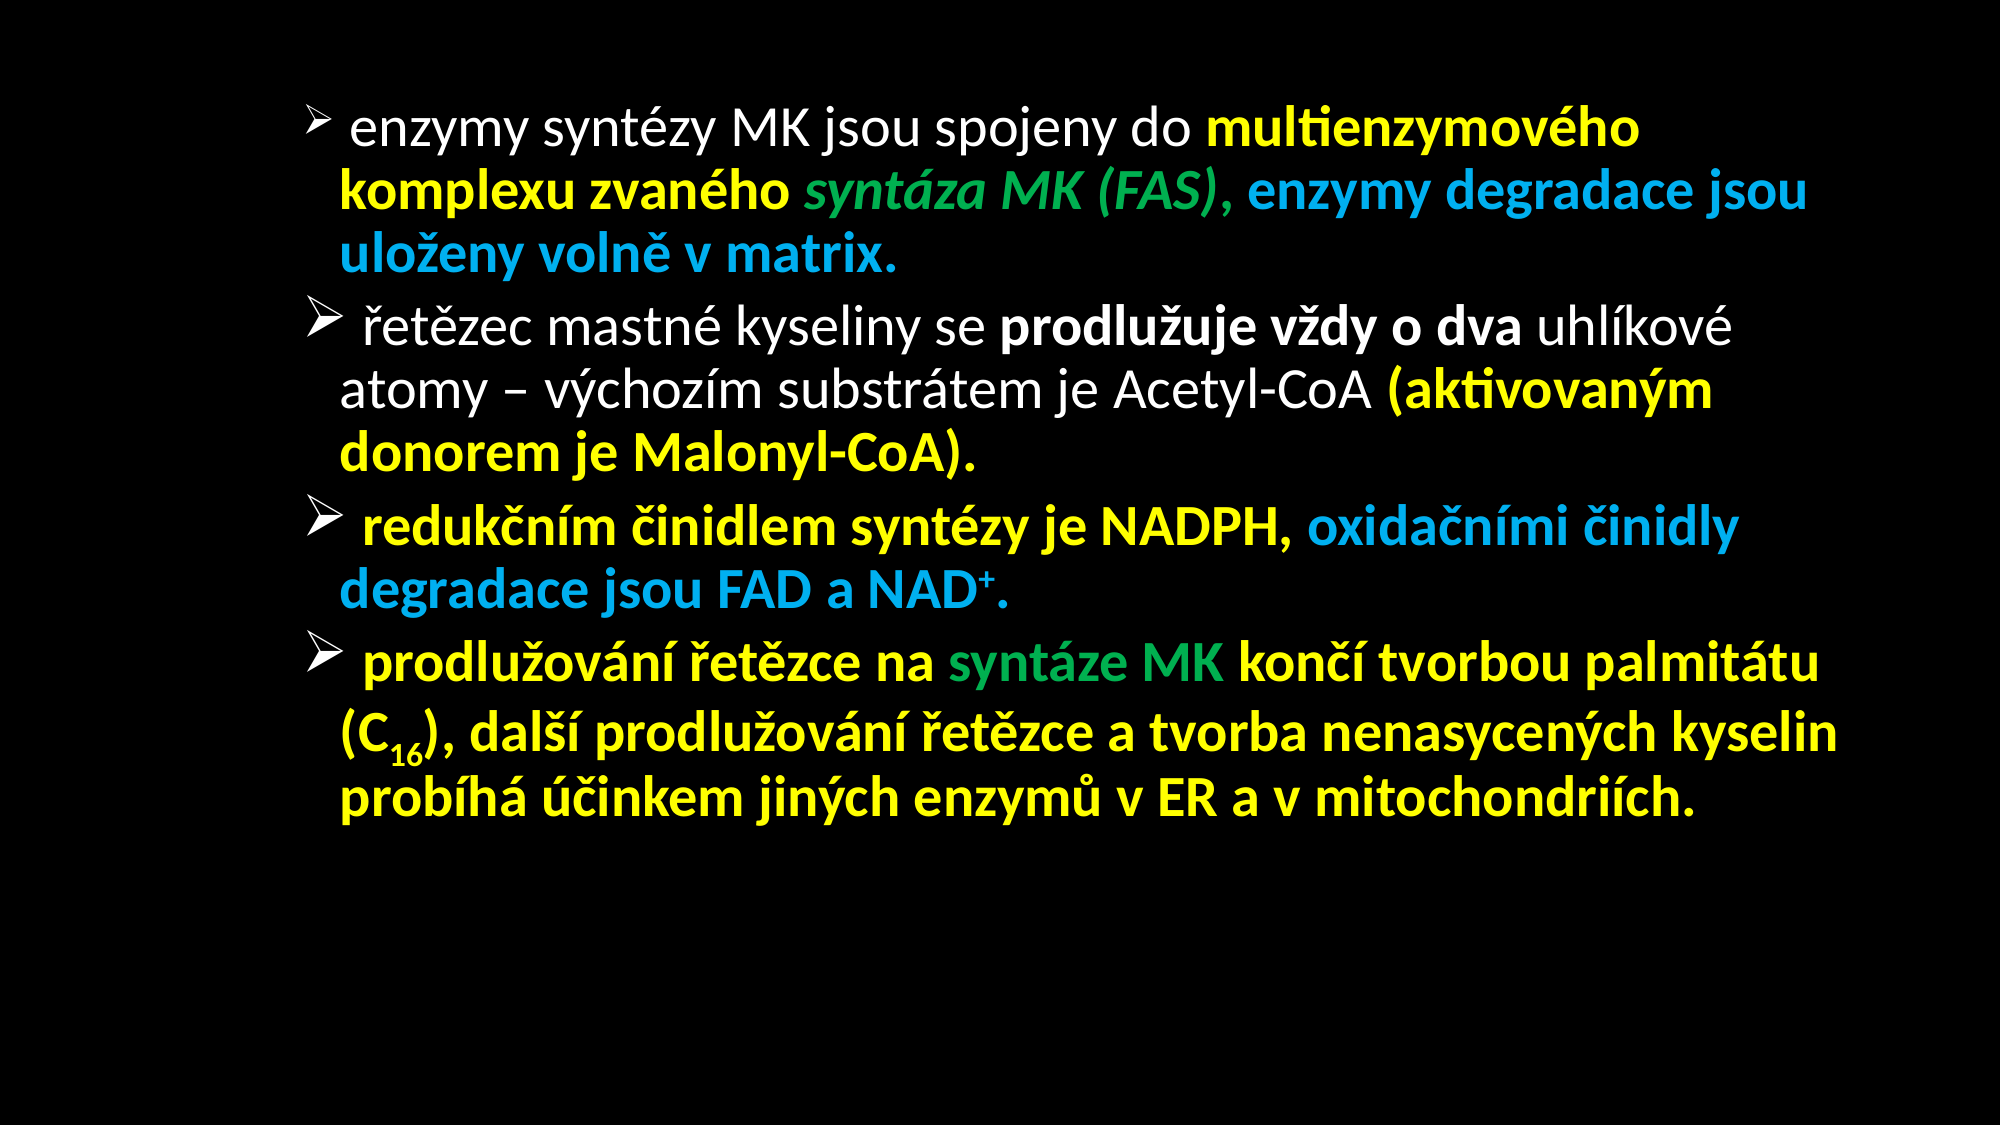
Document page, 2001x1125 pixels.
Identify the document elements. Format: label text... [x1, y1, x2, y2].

list enzymy syntézy MK jsou spojeny do multienzymového komplexu zvaného syntáza MK (FAS), enzymy degradace jsou uloženy volně v matrix. řetězec mastné kyseliny se prodlužuje vždy o dva uhlíkové atomy – výchozím substrátem je Acetyl-CoA (aktivovaným donorem je Malonyl-CoA). redukčním činidlem syntézy je NADPH, oxidačními činidly degradace jsou FAD a NAD+. prodlužování řetězce na syntáze MK končí tvorbou palmitátu (C16), další prodlužování řetězce a tvorba nenasycených kyselin probíhá účinkem jiných enzymů v ER a v mitochondriích. [137, 88, 1863, 1084]
